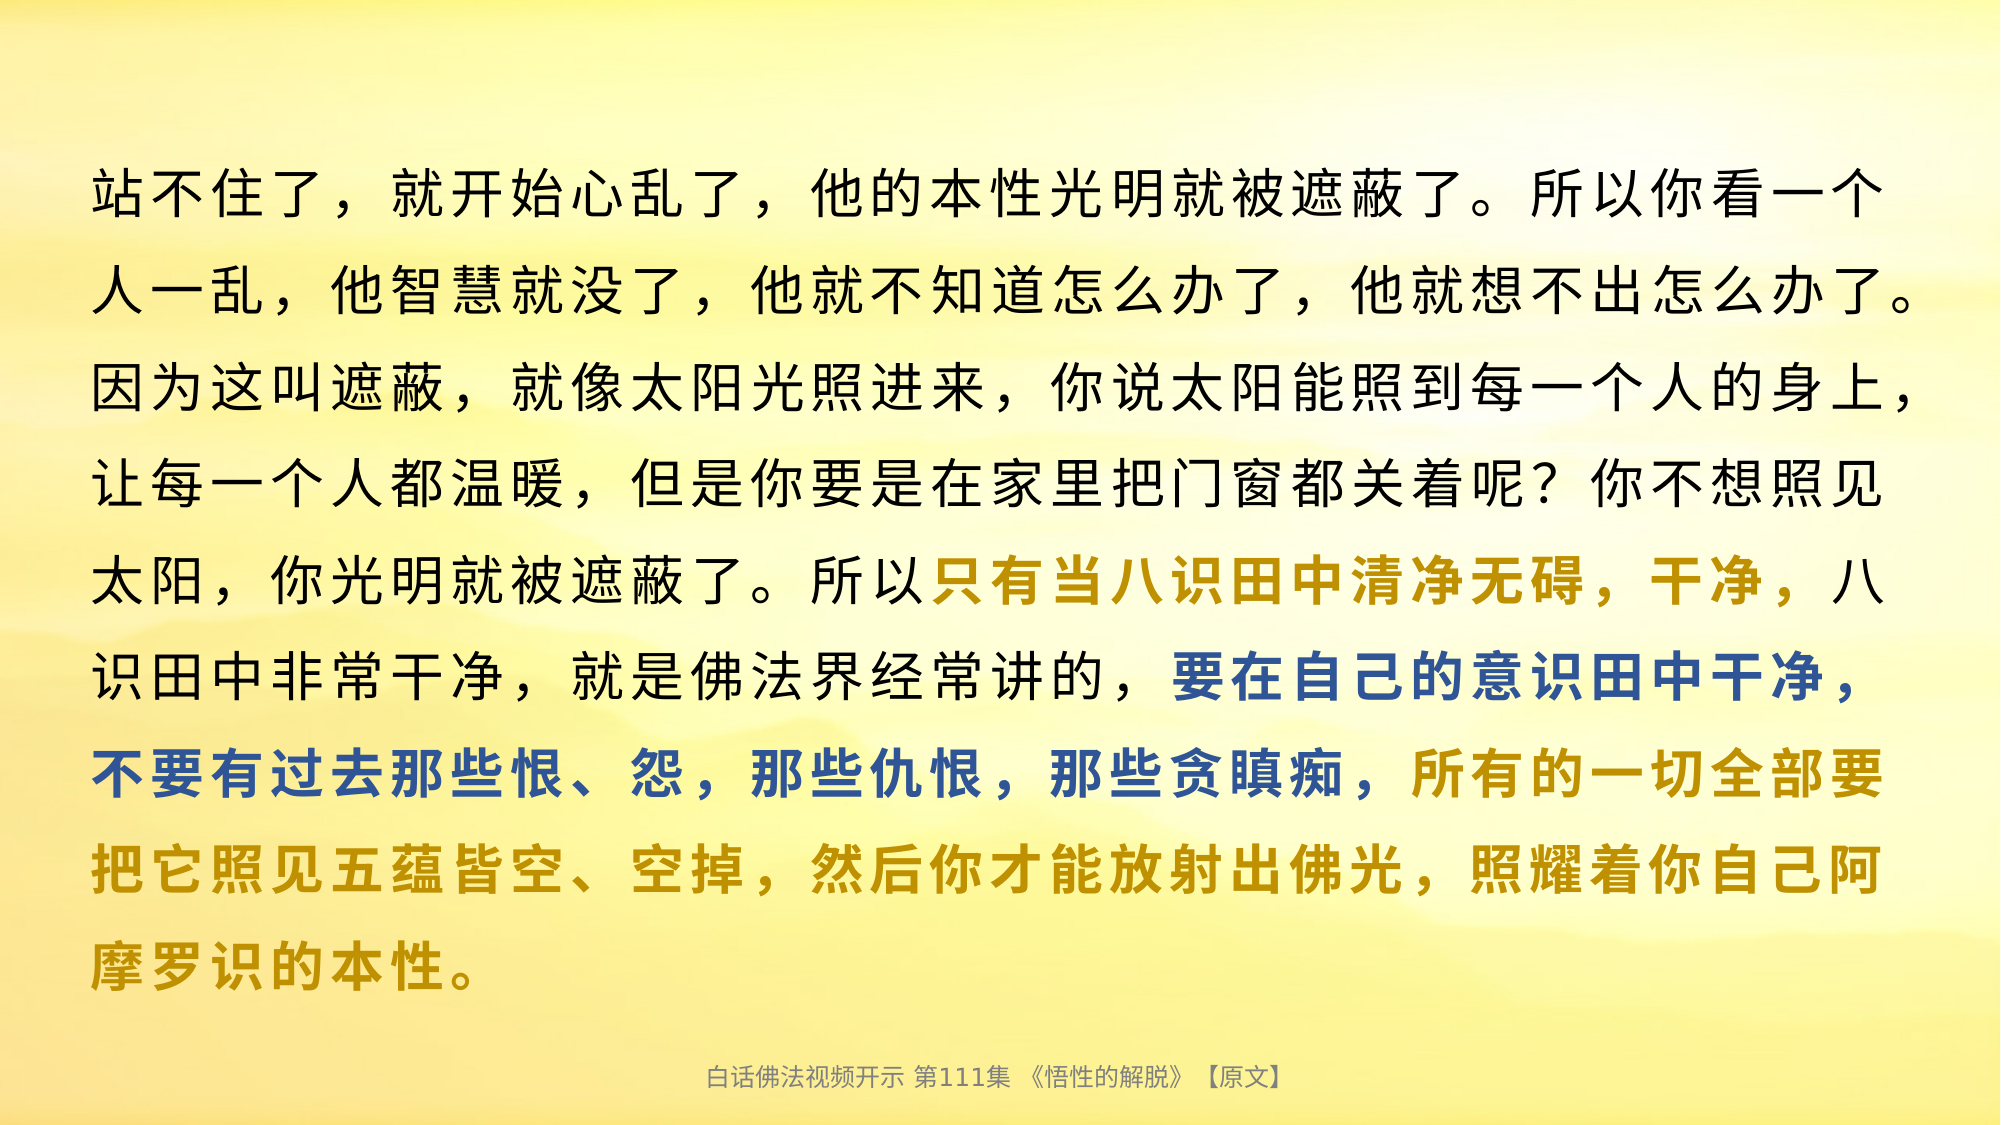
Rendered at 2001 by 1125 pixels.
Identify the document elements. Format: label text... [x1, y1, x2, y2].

footer 白话佛法视频开示 第111集 《悟性的解脱》【原文】 [502, 1046, 1498, 1106]
picture [0, 0, 2001, 1125]
title 站不住了，就开始心乱了，他的本性光明就被遮蔽了。所以你看一个人一乱，他智慧就没了，他就不知道怎么办了，他就想不出怎么办了。因为这叫遮蔽，就像太阳光照进来，你说太阳能照到每一个人的身上，让每一个人都温暖，但是你要是在家里把门窗都关着呢？你不想照见太阳，你光明就被遮蔽了。所以只有当八识田中清净无碍，干净，八识田中非常干净，就是佛法界经常讲的，要在自己的意识田中干净，不要有过去那些恨、怨，那些仇恨，那些贪瞋痴，所有的一切全部要把它照见五蕴皆空、空掉，然后你才能放射出佛光，照耀着你自己阿摩罗识的本性。 [75, 115, 1925, 1010]
